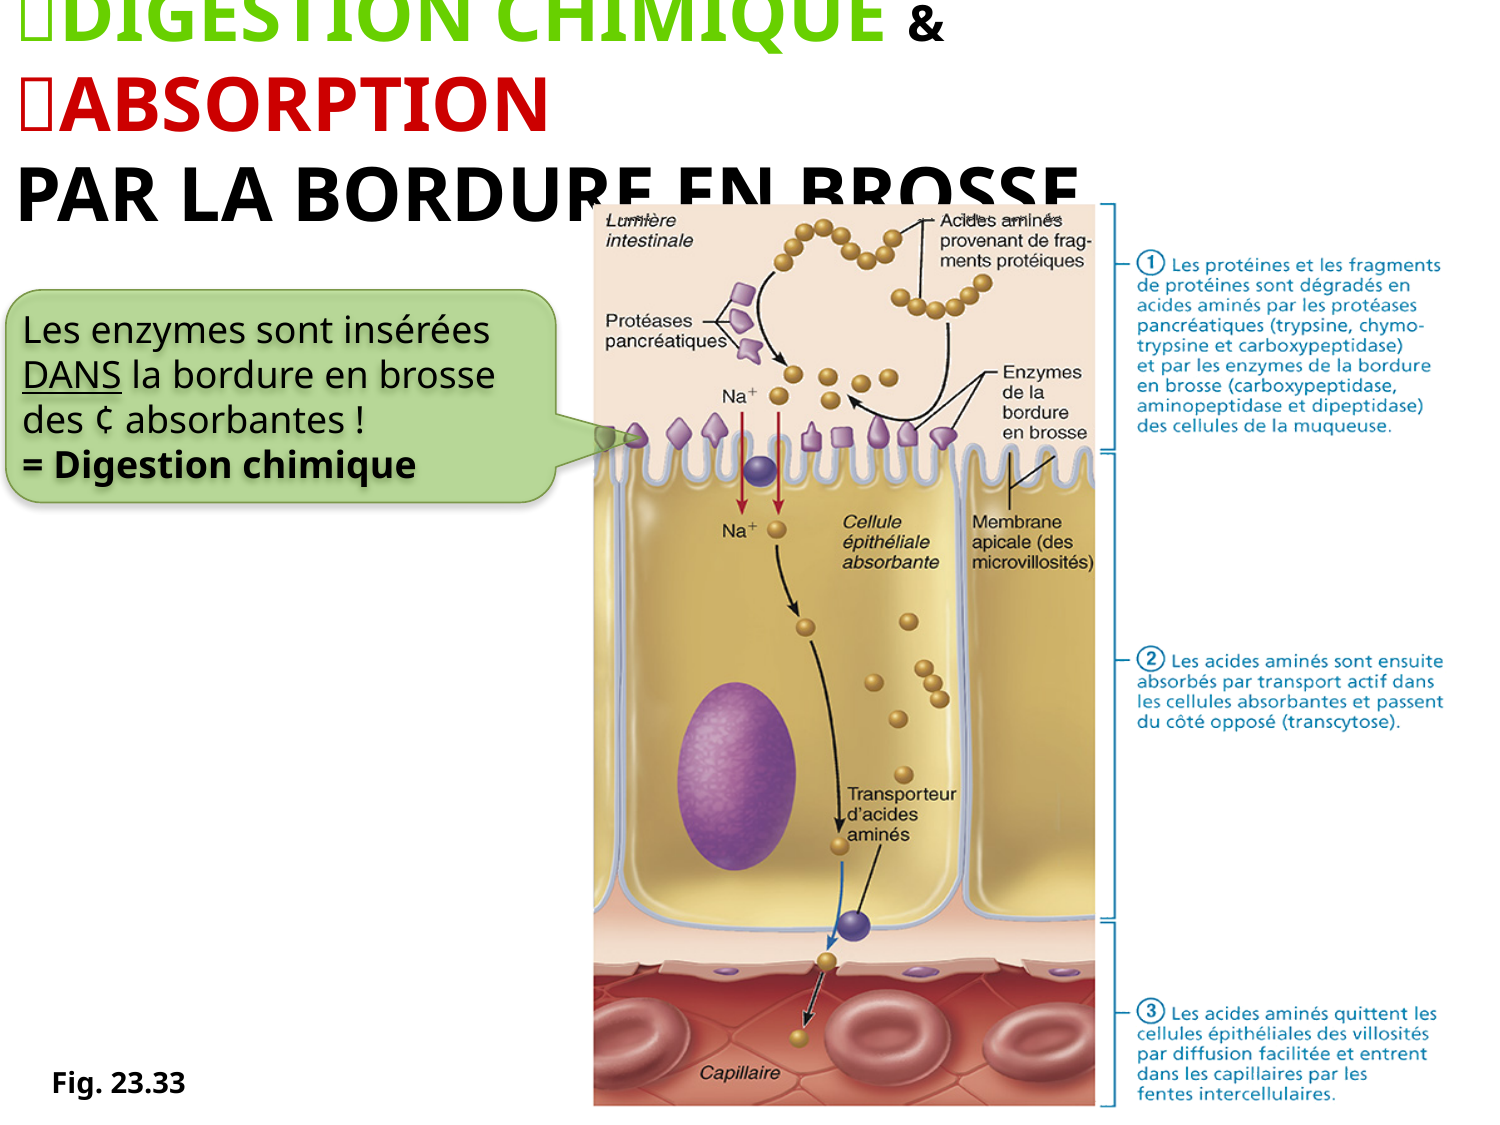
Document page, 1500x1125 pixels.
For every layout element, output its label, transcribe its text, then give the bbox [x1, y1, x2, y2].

title Digestion chimique & Absorption par la bordure en brosse [0, 0, 1500, 209]
text_box Fig. 23.33 [0, 1056, 201, 1107]
picture [584, 197, 1483, 1118]
text_box Les enzymes sont insérées DANS la bordure en brosse des ¢ absorbantes ! = Digestion chimique [5, 289, 578, 504]
